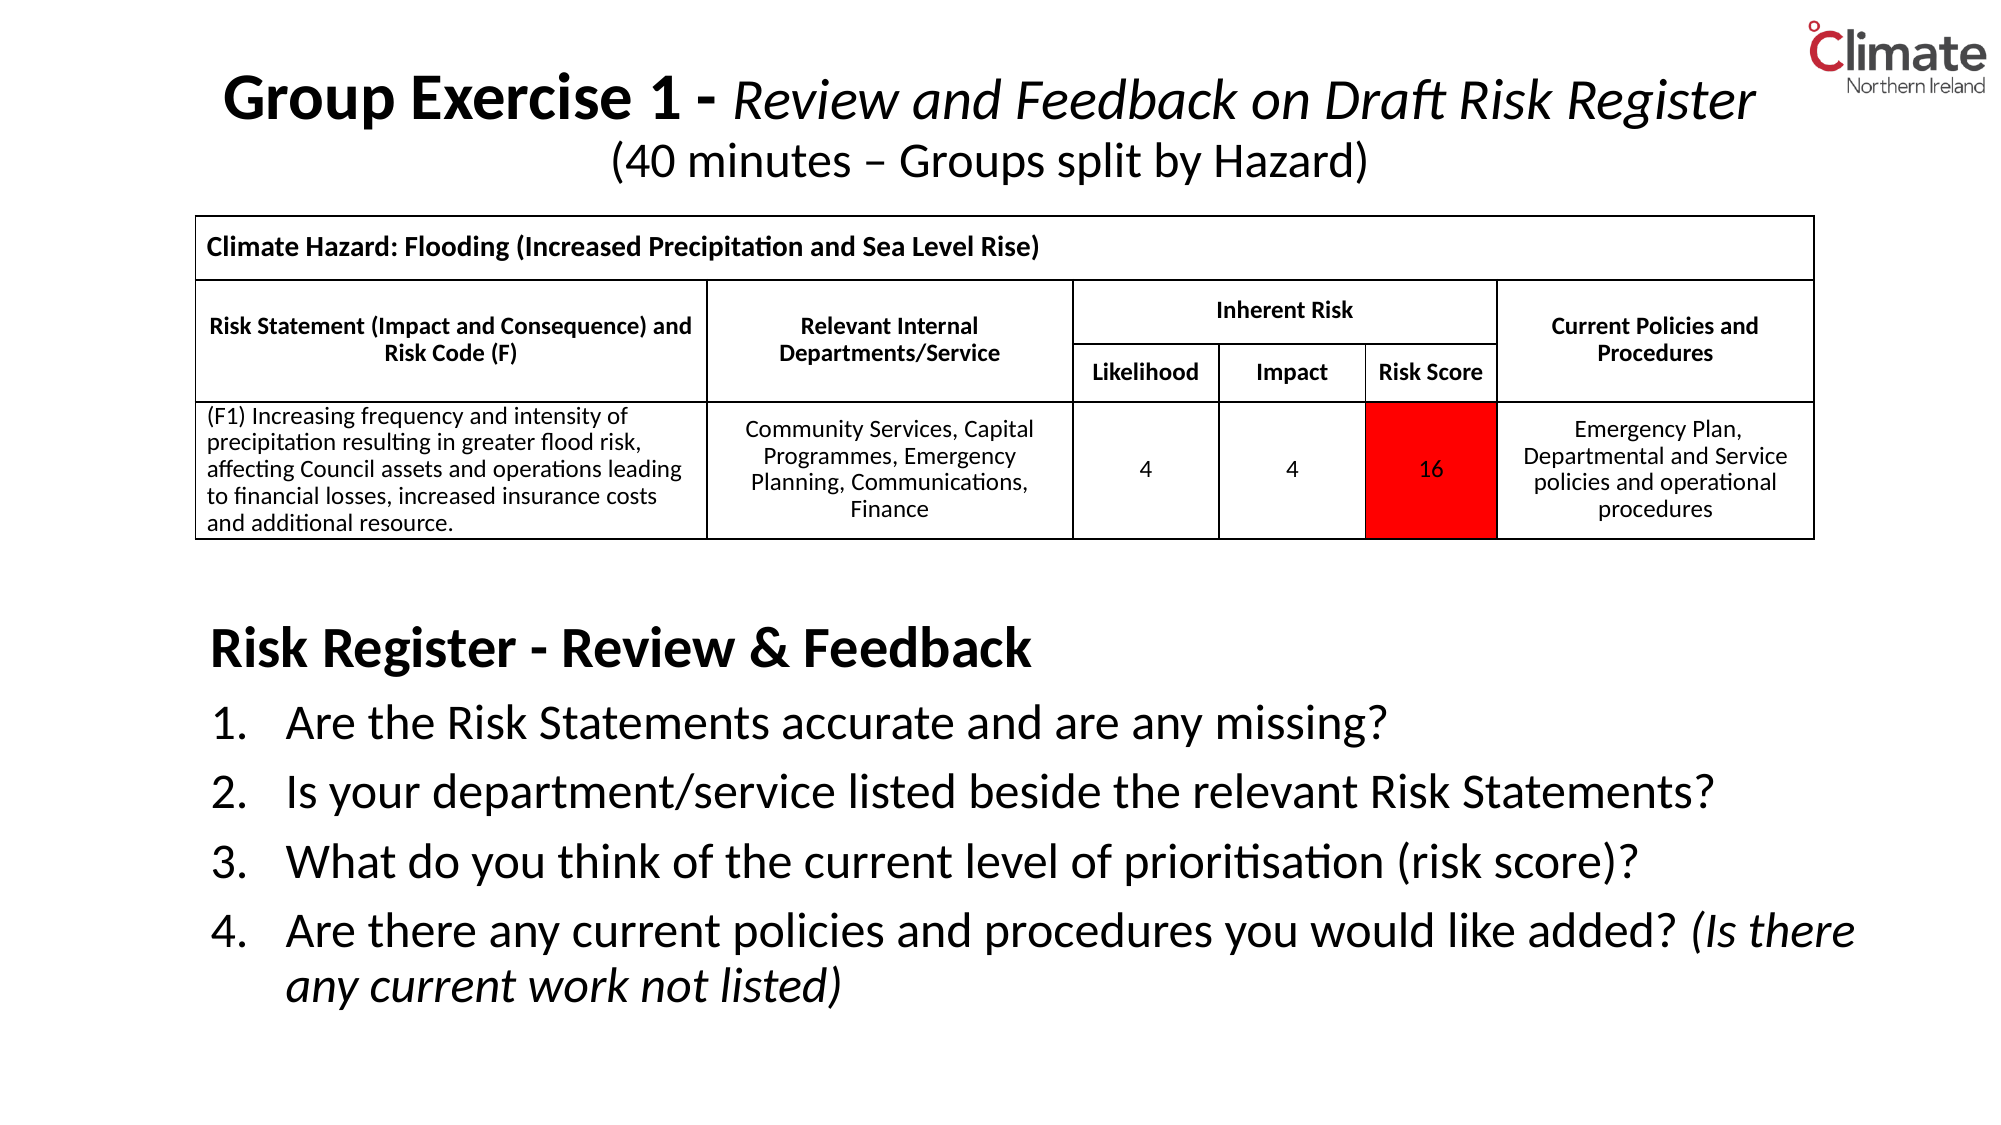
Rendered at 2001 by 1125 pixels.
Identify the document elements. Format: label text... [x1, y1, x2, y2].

table_cell Risk Statement (Impact and Consequence) and Risk Code (F) [196, 281, 706, 401]
table_cell 4 [1074, 403, 1218, 538]
table_cell Inherent Risk [1074, 281, 1496, 343]
table_header Climate Hazard: Flooding (Increased Precipitation and Sea Level Rise) [196, 217, 1813, 279]
table_cell 4 [1220, 403, 1365, 538]
table_cell Community Services, Capital Programmes, Emergency Planning, Communications, Finance [708, 403, 1072, 538]
table_cell 16 [1366, 403, 1496, 538]
text_box Group Exercise 1 - Review and Feedback on Draft Risk Register (40 minutes – Groups split by Hazard) [0, 16, 1980, 234]
table_cell Likelihood [1074, 345, 1218, 401]
picture [1805, 17, 1989, 96]
table_cell Current Policies and Procedures [1498, 281, 1813, 401]
table_cell Impact [1220, 345, 1365, 401]
text_box Risk Register - Review & Feedback Are the Risk Statements accurate and are any missing? Is your department/service listed beside the relevant Risk Statements? What do you think of the current level of prioritisation (risk score)? Are there any current policies and procedures you would like added? (Is there any current work not listed) [195, 609, 1874, 1053]
table_cell Relevant Internal Departments/Service [708, 281, 1072, 401]
table_cell Emergency Plan, Departmental and Service policies and operational procedures [1498, 403, 1813, 538]
table_cell Risk Score [1366, 345, 1496, 401]
table_cell (F1) Increasing frequency and intensity of precipitation resulting in greater flood risk, affecting Council assets and operations leading to financial losses, increased insurance costs and additional resource. [196, 403, 706, 538]
